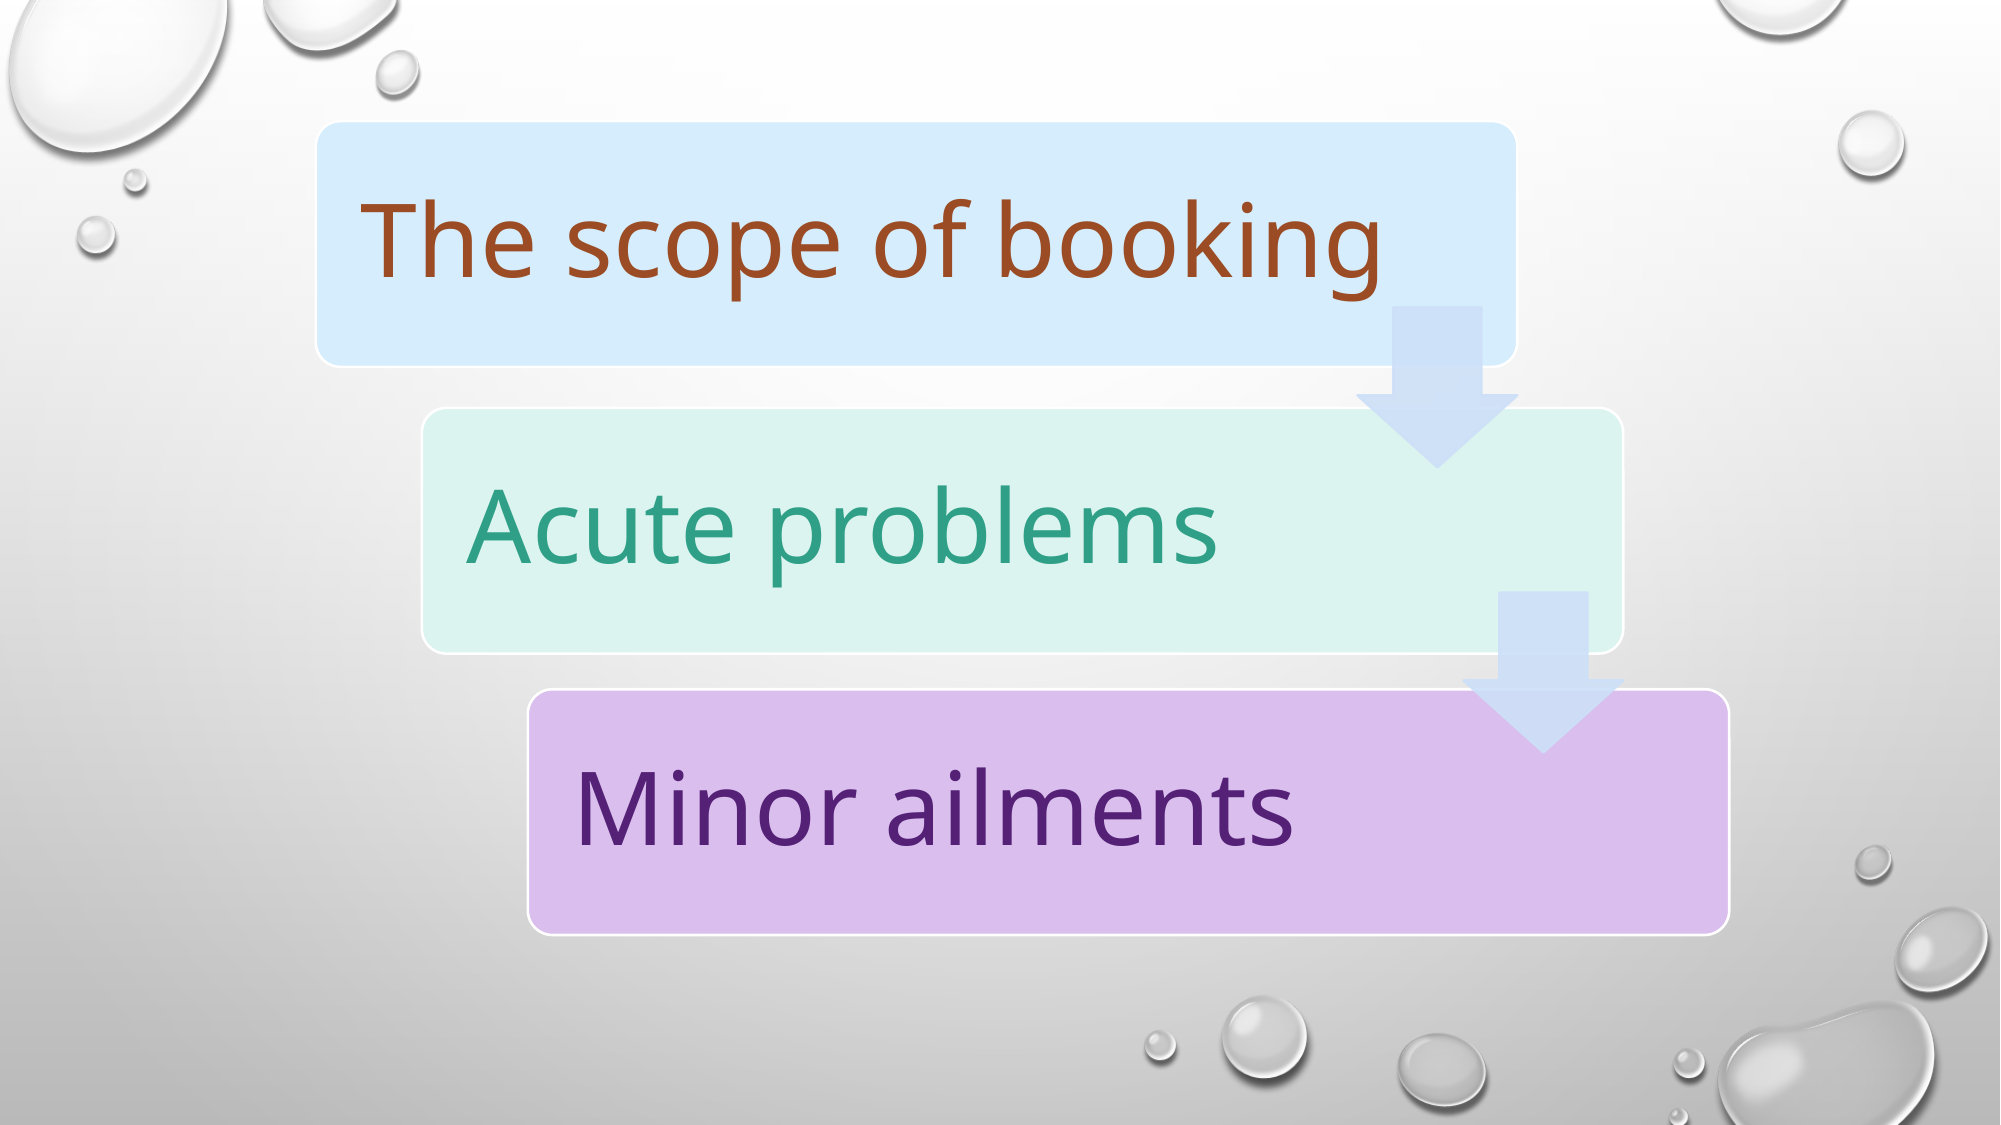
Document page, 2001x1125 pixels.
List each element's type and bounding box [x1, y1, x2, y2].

picture [0, 0, 2000, 1125]
text_box [315, 120, 1730, 941]
